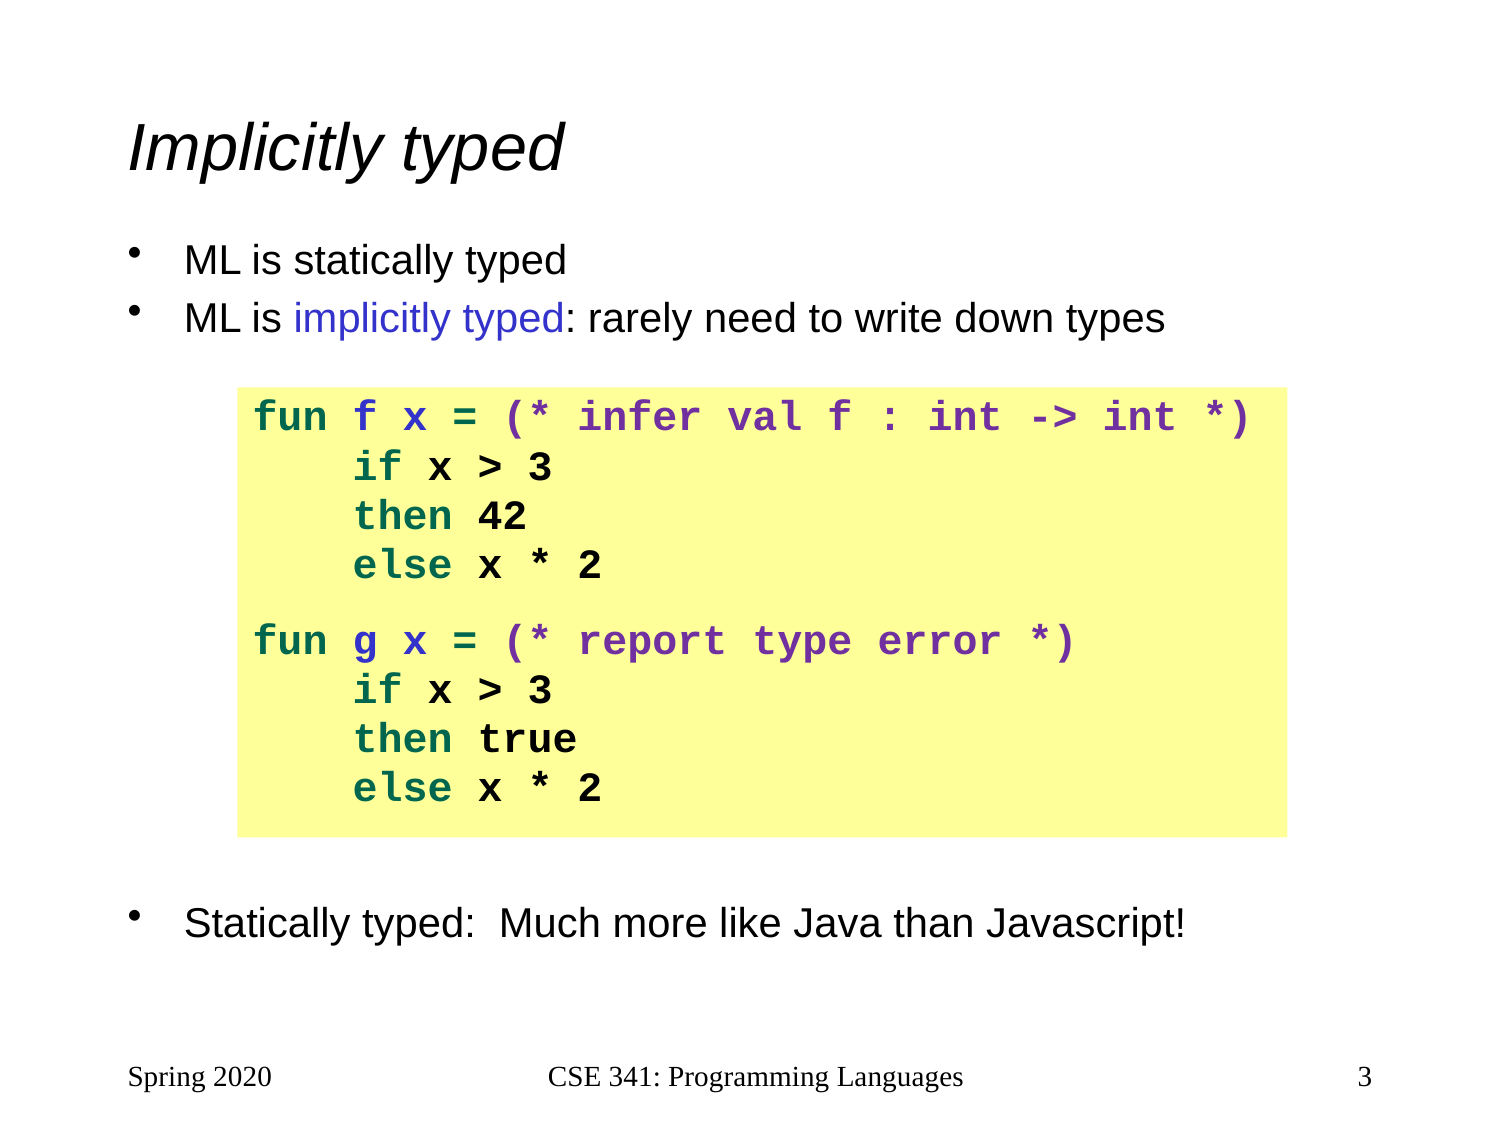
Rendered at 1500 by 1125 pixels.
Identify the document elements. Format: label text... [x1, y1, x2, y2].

slide_number 3 [1074, 1049, 1388, 1125]
footer CSE 341: Programming Languages [474, 1049, 1038, 1125]
list ML is statically typed ML is implicitly typed: rarely need to write down types Statically typed: Much more like Java than Javascript! [112, 224, 1388, 1001]
text_box fun f x = (* infer val f : int -> int *) if x > 3 then 42 else x * 2 fun g x = (* report type error *) if x > 3 then true else x * 2 [237, 387, 1288, 838]
title Implicitly typed [112, 49, 1388, 224]
slide_number Spring 2020 [112, 1049, 426, 1125]
